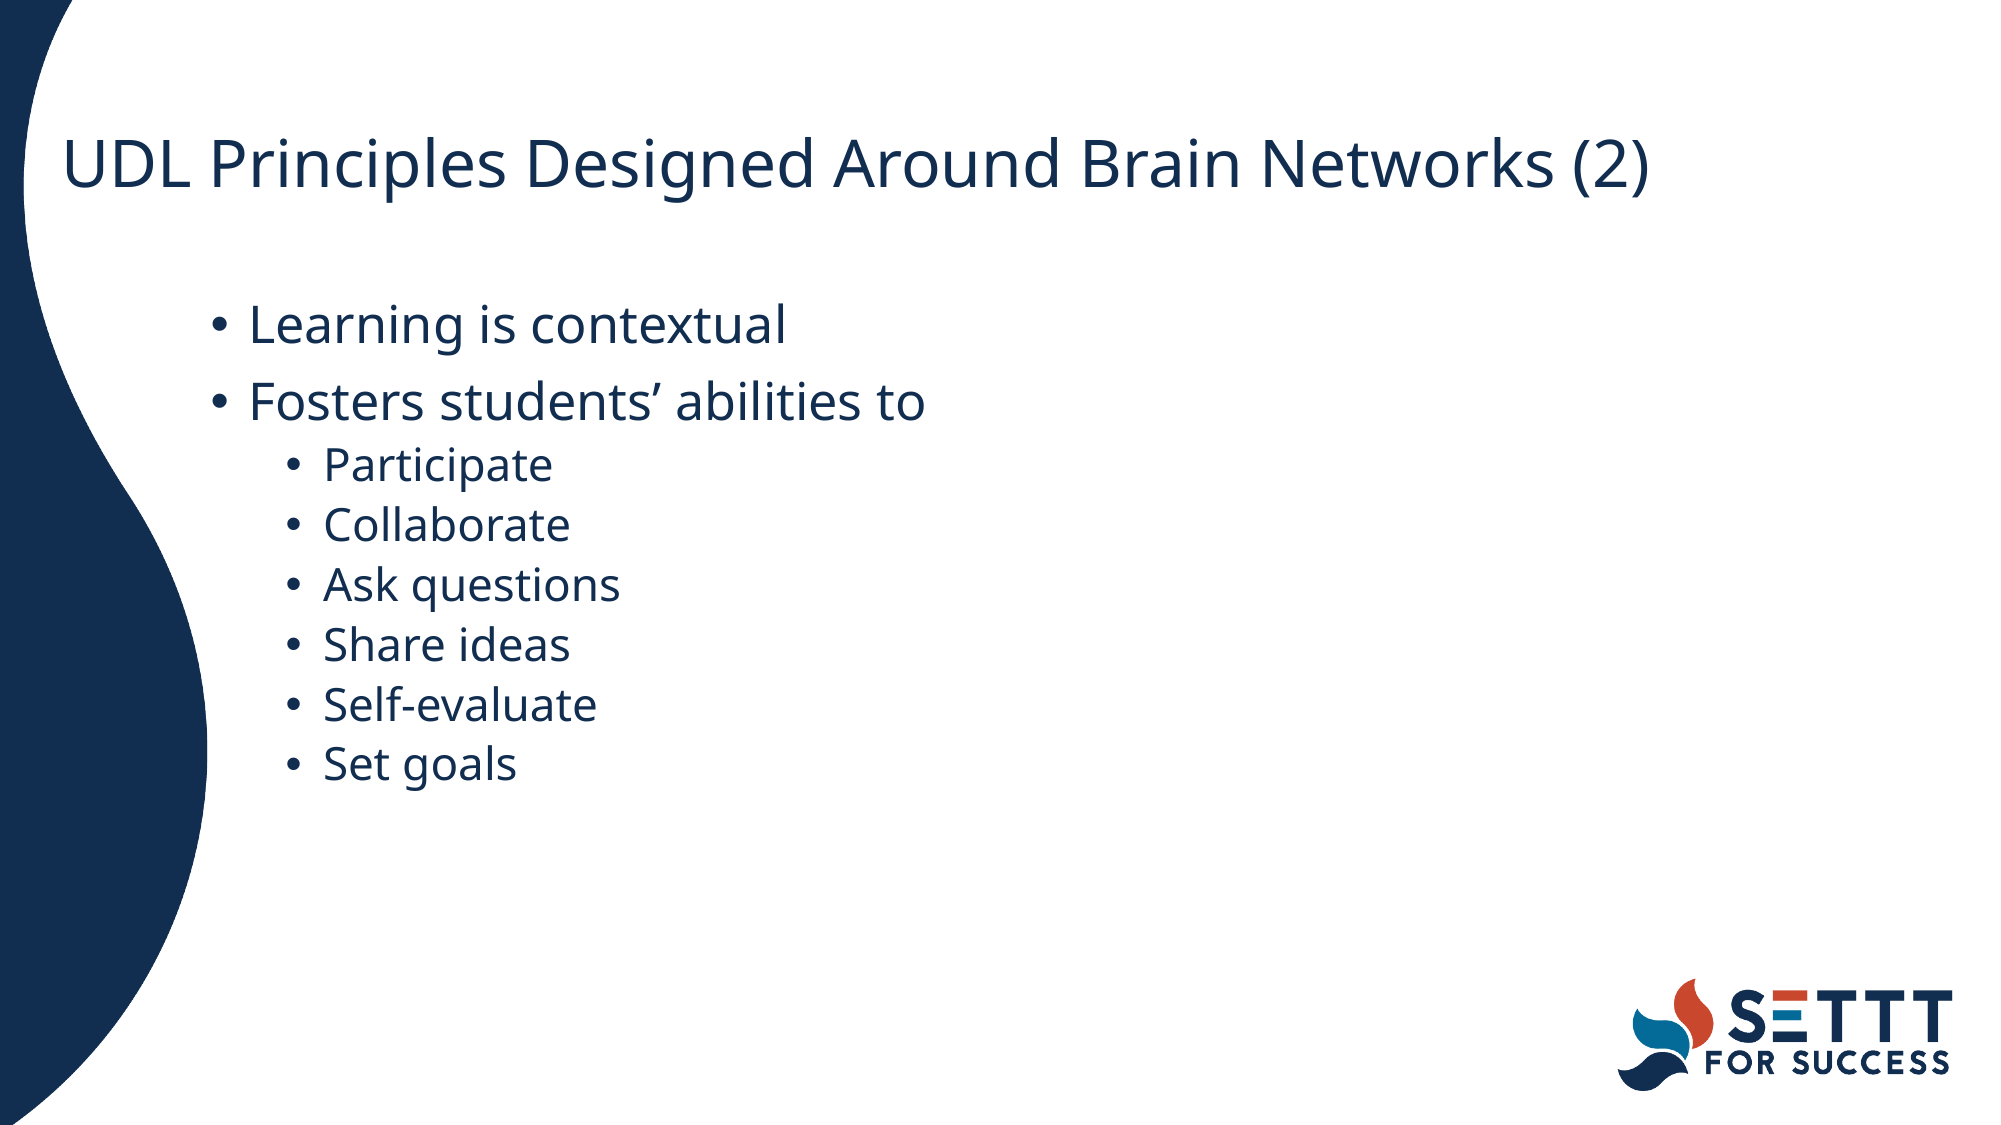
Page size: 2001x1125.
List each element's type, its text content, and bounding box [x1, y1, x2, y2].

picture [0, 0, 2000, 1125]
text_box [231, 229, 1586, 922]
list Learning is contextual Fosters students’ abilities to Participate Collaborate Ask questions Share ideas Self-evaluate Set goals [195, 207, 1934, 944]
title UDL Principles Designed Around Brain Networks (2) [46, 80, 1957, 209]
